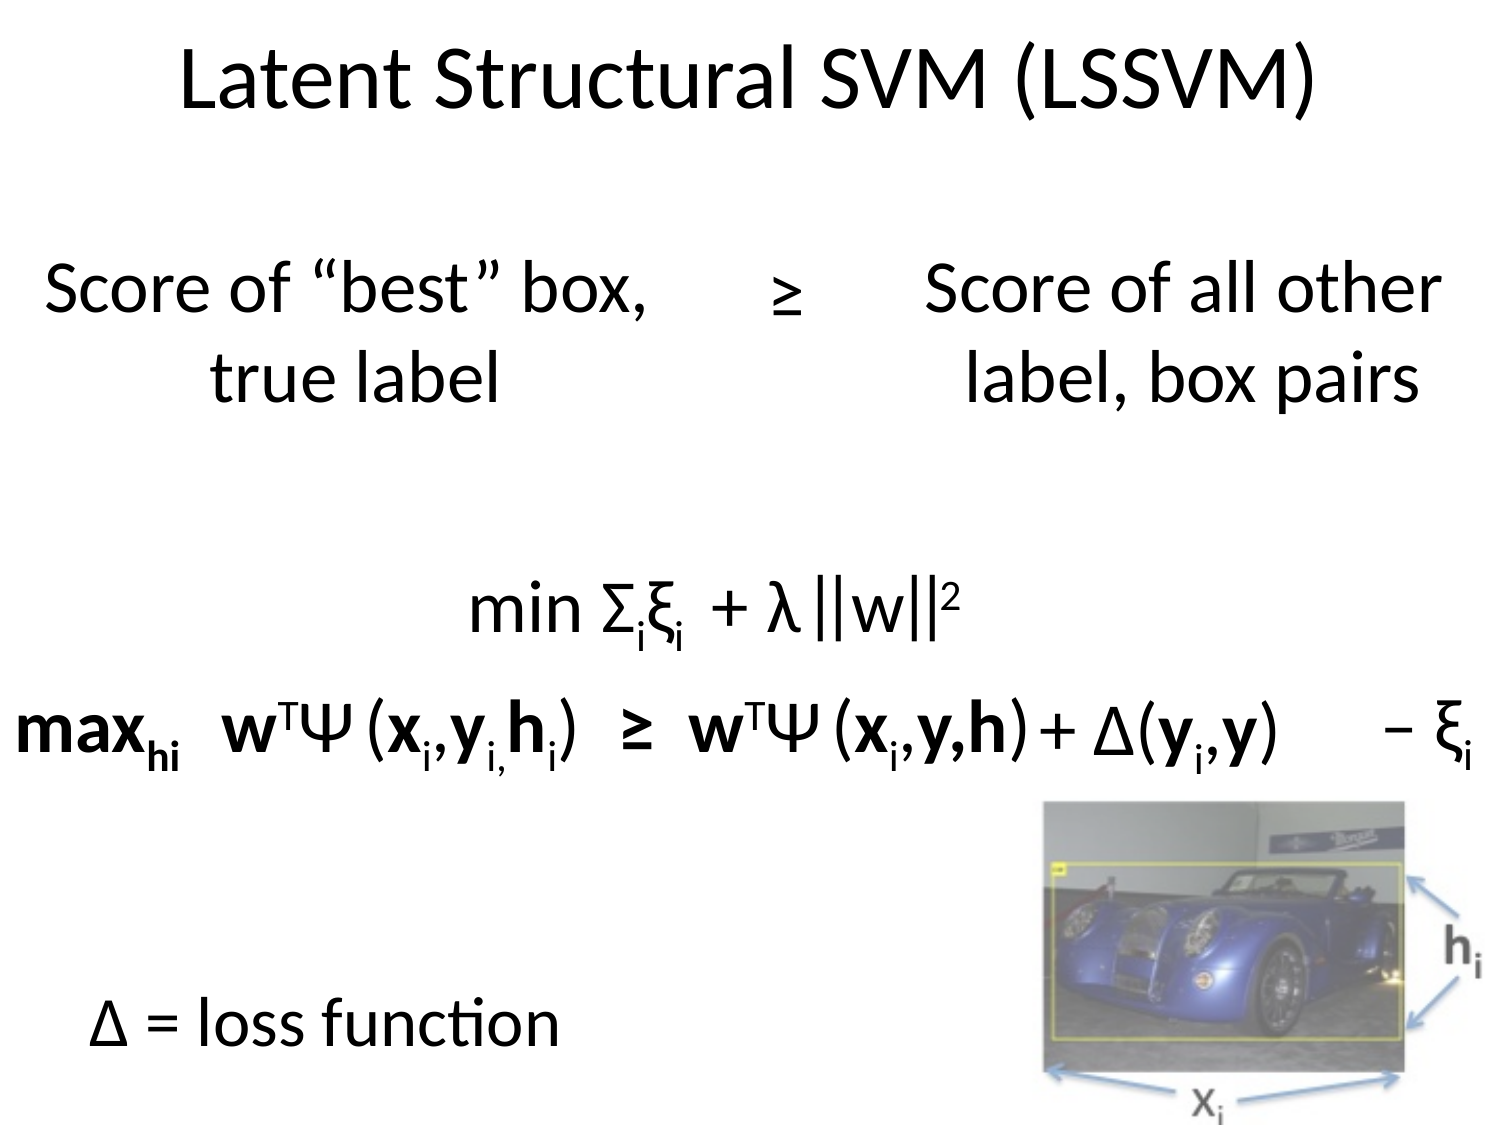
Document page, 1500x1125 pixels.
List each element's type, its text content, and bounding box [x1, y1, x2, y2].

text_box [693, 547, 980, 657]
text_box Δ = loss function [74, 968, 1396, 1069]
title Latent Structural SVM (LSSVM) [75, 5, 1425, 139]
text_box ≥ wTΨ (xi,y,h) [602, 670, 1046, 788]
text_box Score of “best” box, true label [0, 230, 712, 426]
text_box ≥ [752, 236, 820, 342]
text_box Score of all other label, box pairs [896, 230, 1490, 426]
text_box maxhi [0, 670, 237, 788]
text_box + Δ(yi,y) [1024, 673, 1296, 791]
text_box min Σiξi [452, 550, 700, 668]
text_box wTΨ (xi,yi,hi) [237, 670, 595, 788]
text_box – ξi [1348, 669, 1489, 787]
